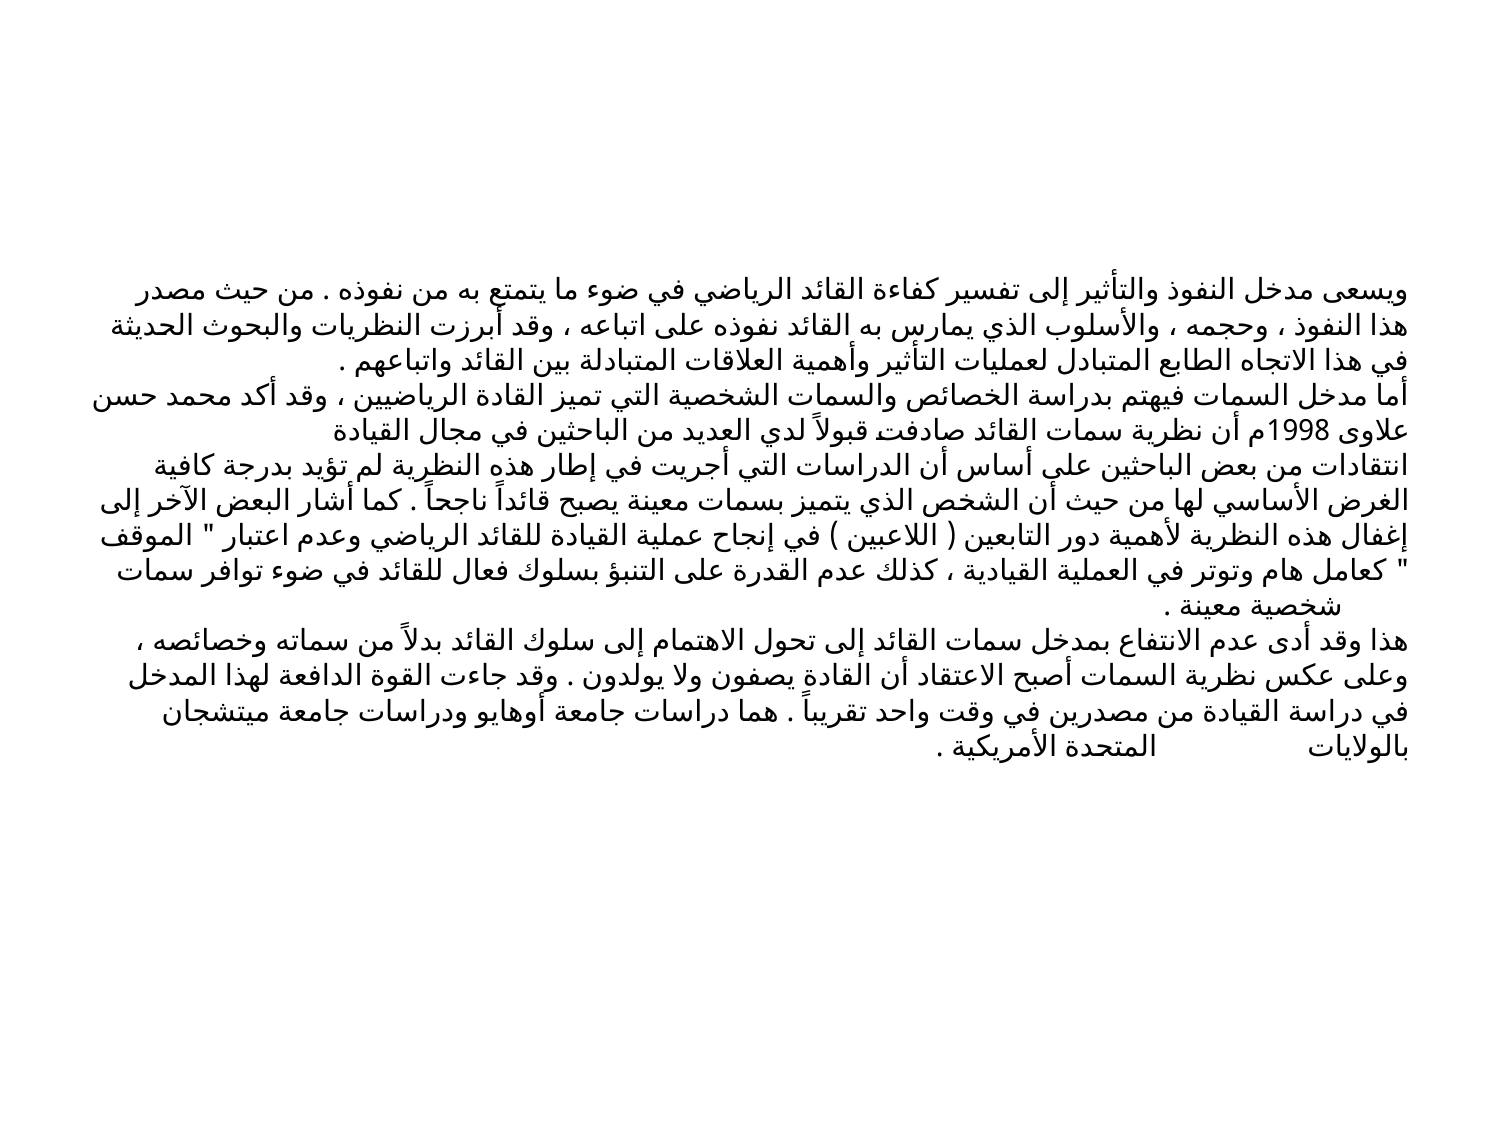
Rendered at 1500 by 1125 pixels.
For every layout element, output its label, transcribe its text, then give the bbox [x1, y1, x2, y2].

title ويسعى مدخل النفوذ والتأثير إلى تفسير كفاءة القائد الرياضي في ضوء ما يتمتع به من نفوذه . من حيث مصدر هذا النفوذ ، وحجمه ، والأسلوب الذي يمارس به القائد نفوذه على اتباعه ، وقد أبرزت النظريات والبحوث الحديثة في هذا الاتجاه الطابع المتبادل لعمليات التأثير وأهمية العلاقات المتبادلة بين القائد واتباعهم . أما مدخل السمات فيهتم بدراسة الخصائص والسمات الشخصية التي تميز القادة الرياضيين ، وقد أكد محمد حسن علاوى 1998م أن نظرية سمات القائد صادفت قبولاً لدي العديد من الباحثين في مجال القيادة انتقادات من بعض الباحثين على أساس أن الدراسات التي أجريت في إطار هذه النظرية لم تؤيد بدرجة كافية الغرض الأساسي لها من حيث أن الشخص الذي يتميز بسمات معينة يصبح قائداً ناجحاً . كما أشار البعض الآخر إلى إغفال هذه النظرية لأهمية دور التابعين ( اللاعبين ) في إنجاح عملية القيادة للقائد الرياضي وعدم اعتبار " الموقف " كعامل هام وتوتر في العملية القيادية ، كذلك عدم القدرة على التنبؤ بسلوك فعال للقائد في ضوء توافر سمات شخصية معينة . هذا وقد أدى عدم الانتفاع بمدخل سمات القائد إلى تحول الاهتمام إلى سلوك القائد بدلاً من سماته وخصائصه ، وعلى عكس نظرية السمات أصبح الاعتقاد أن القادة يصفون ولا يولدون . وقد جاءت القوة الدافعة لهذا المدخل في دراسة القيادة من مصدرين في وقت واحد تقريباً . هما دراسات جامعة أوهايو ودراسات جامعة ميتشجان بالولايات المتحدة الأمريكية . [75, 45, 1425, 988]
